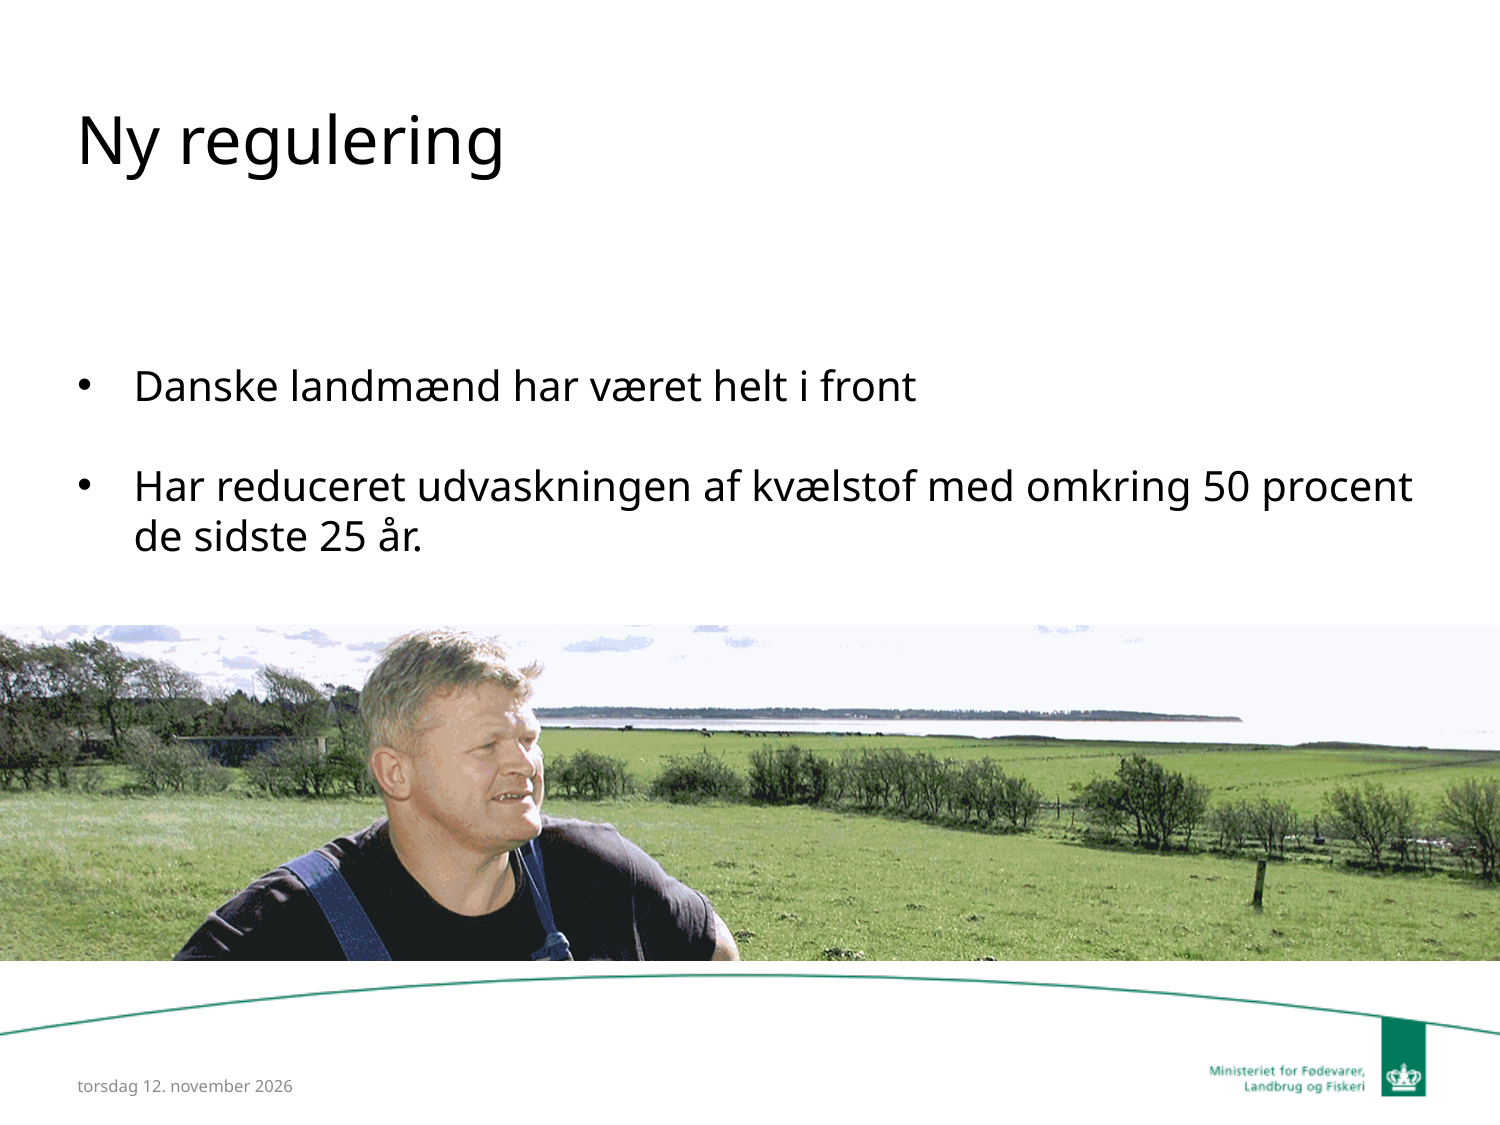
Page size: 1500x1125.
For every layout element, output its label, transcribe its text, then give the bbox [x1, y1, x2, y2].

list Danske landmænd har været helt i front Har reduceret udvaskningen af kvælstof med omkring 50 procent de sidste 25 år. [77, 208, 1423, 623]
title Ny regulering [76, 0, 1422, 180]
picture [0, 625, 1500, 961]
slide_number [77, 1048, 369, 1125]
